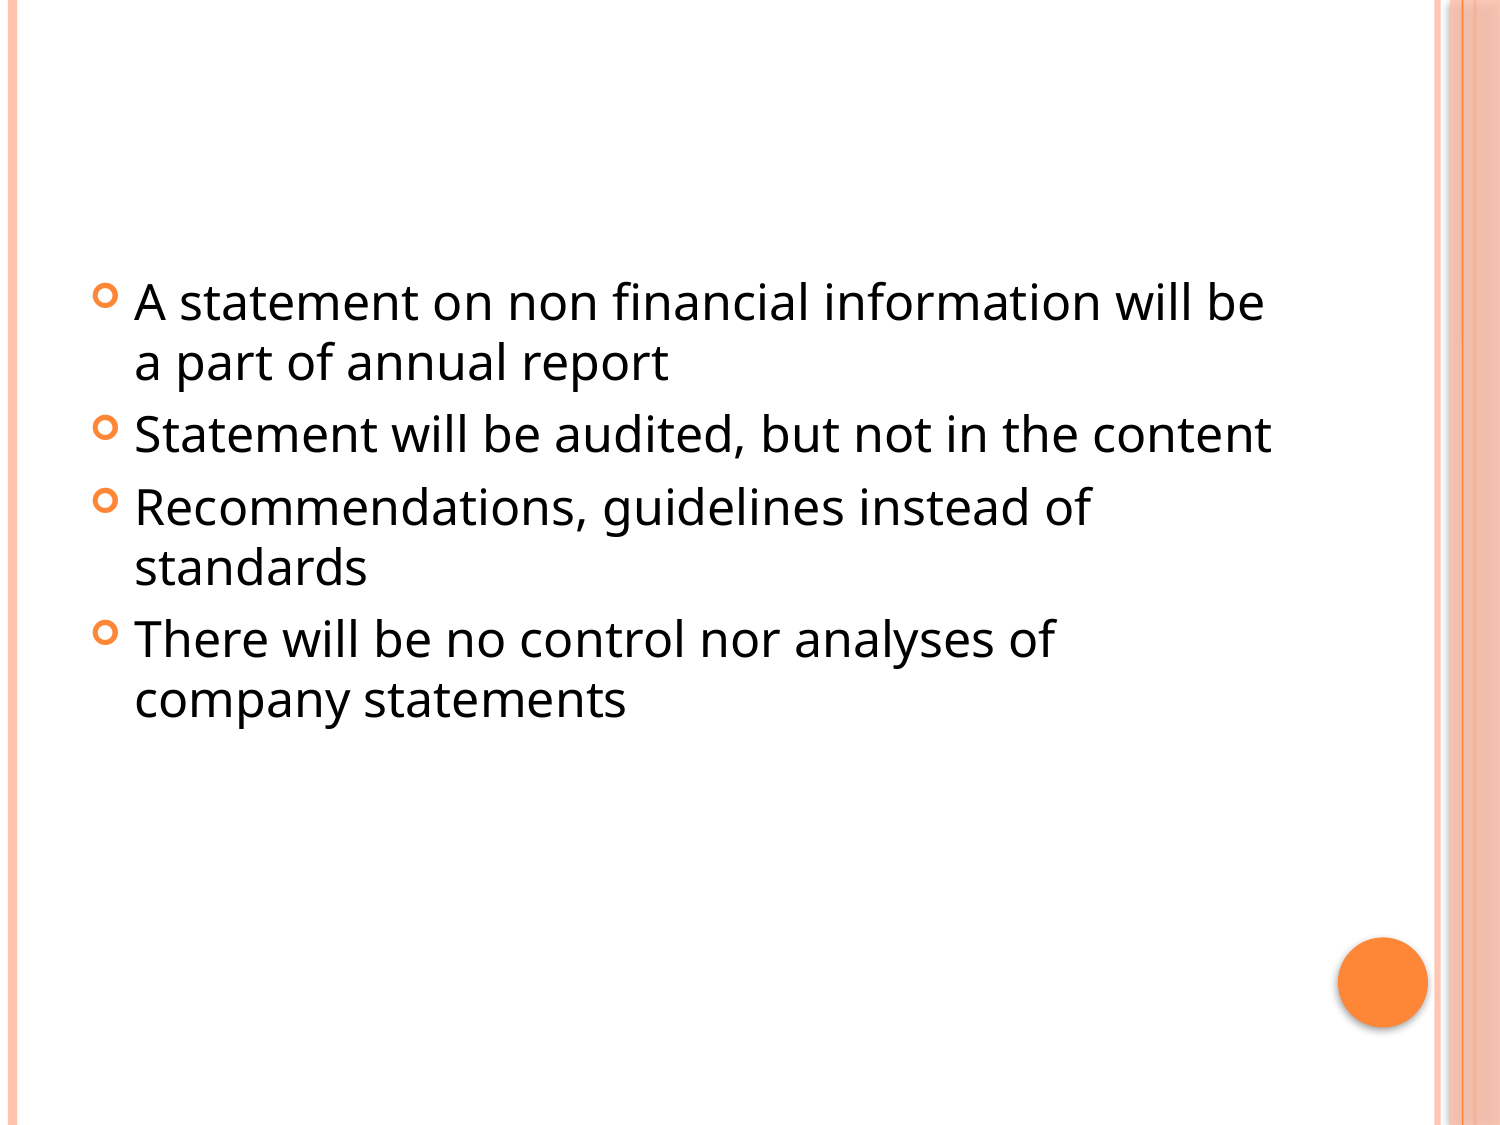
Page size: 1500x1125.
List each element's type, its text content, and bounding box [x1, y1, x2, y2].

list A statement on non financial information will be a part of annual report Statement will be audited, but not in the content Recommendations, guidelines instead of standards There will be no control nor analyses of company statements [75, 262, 1300, 1062]
